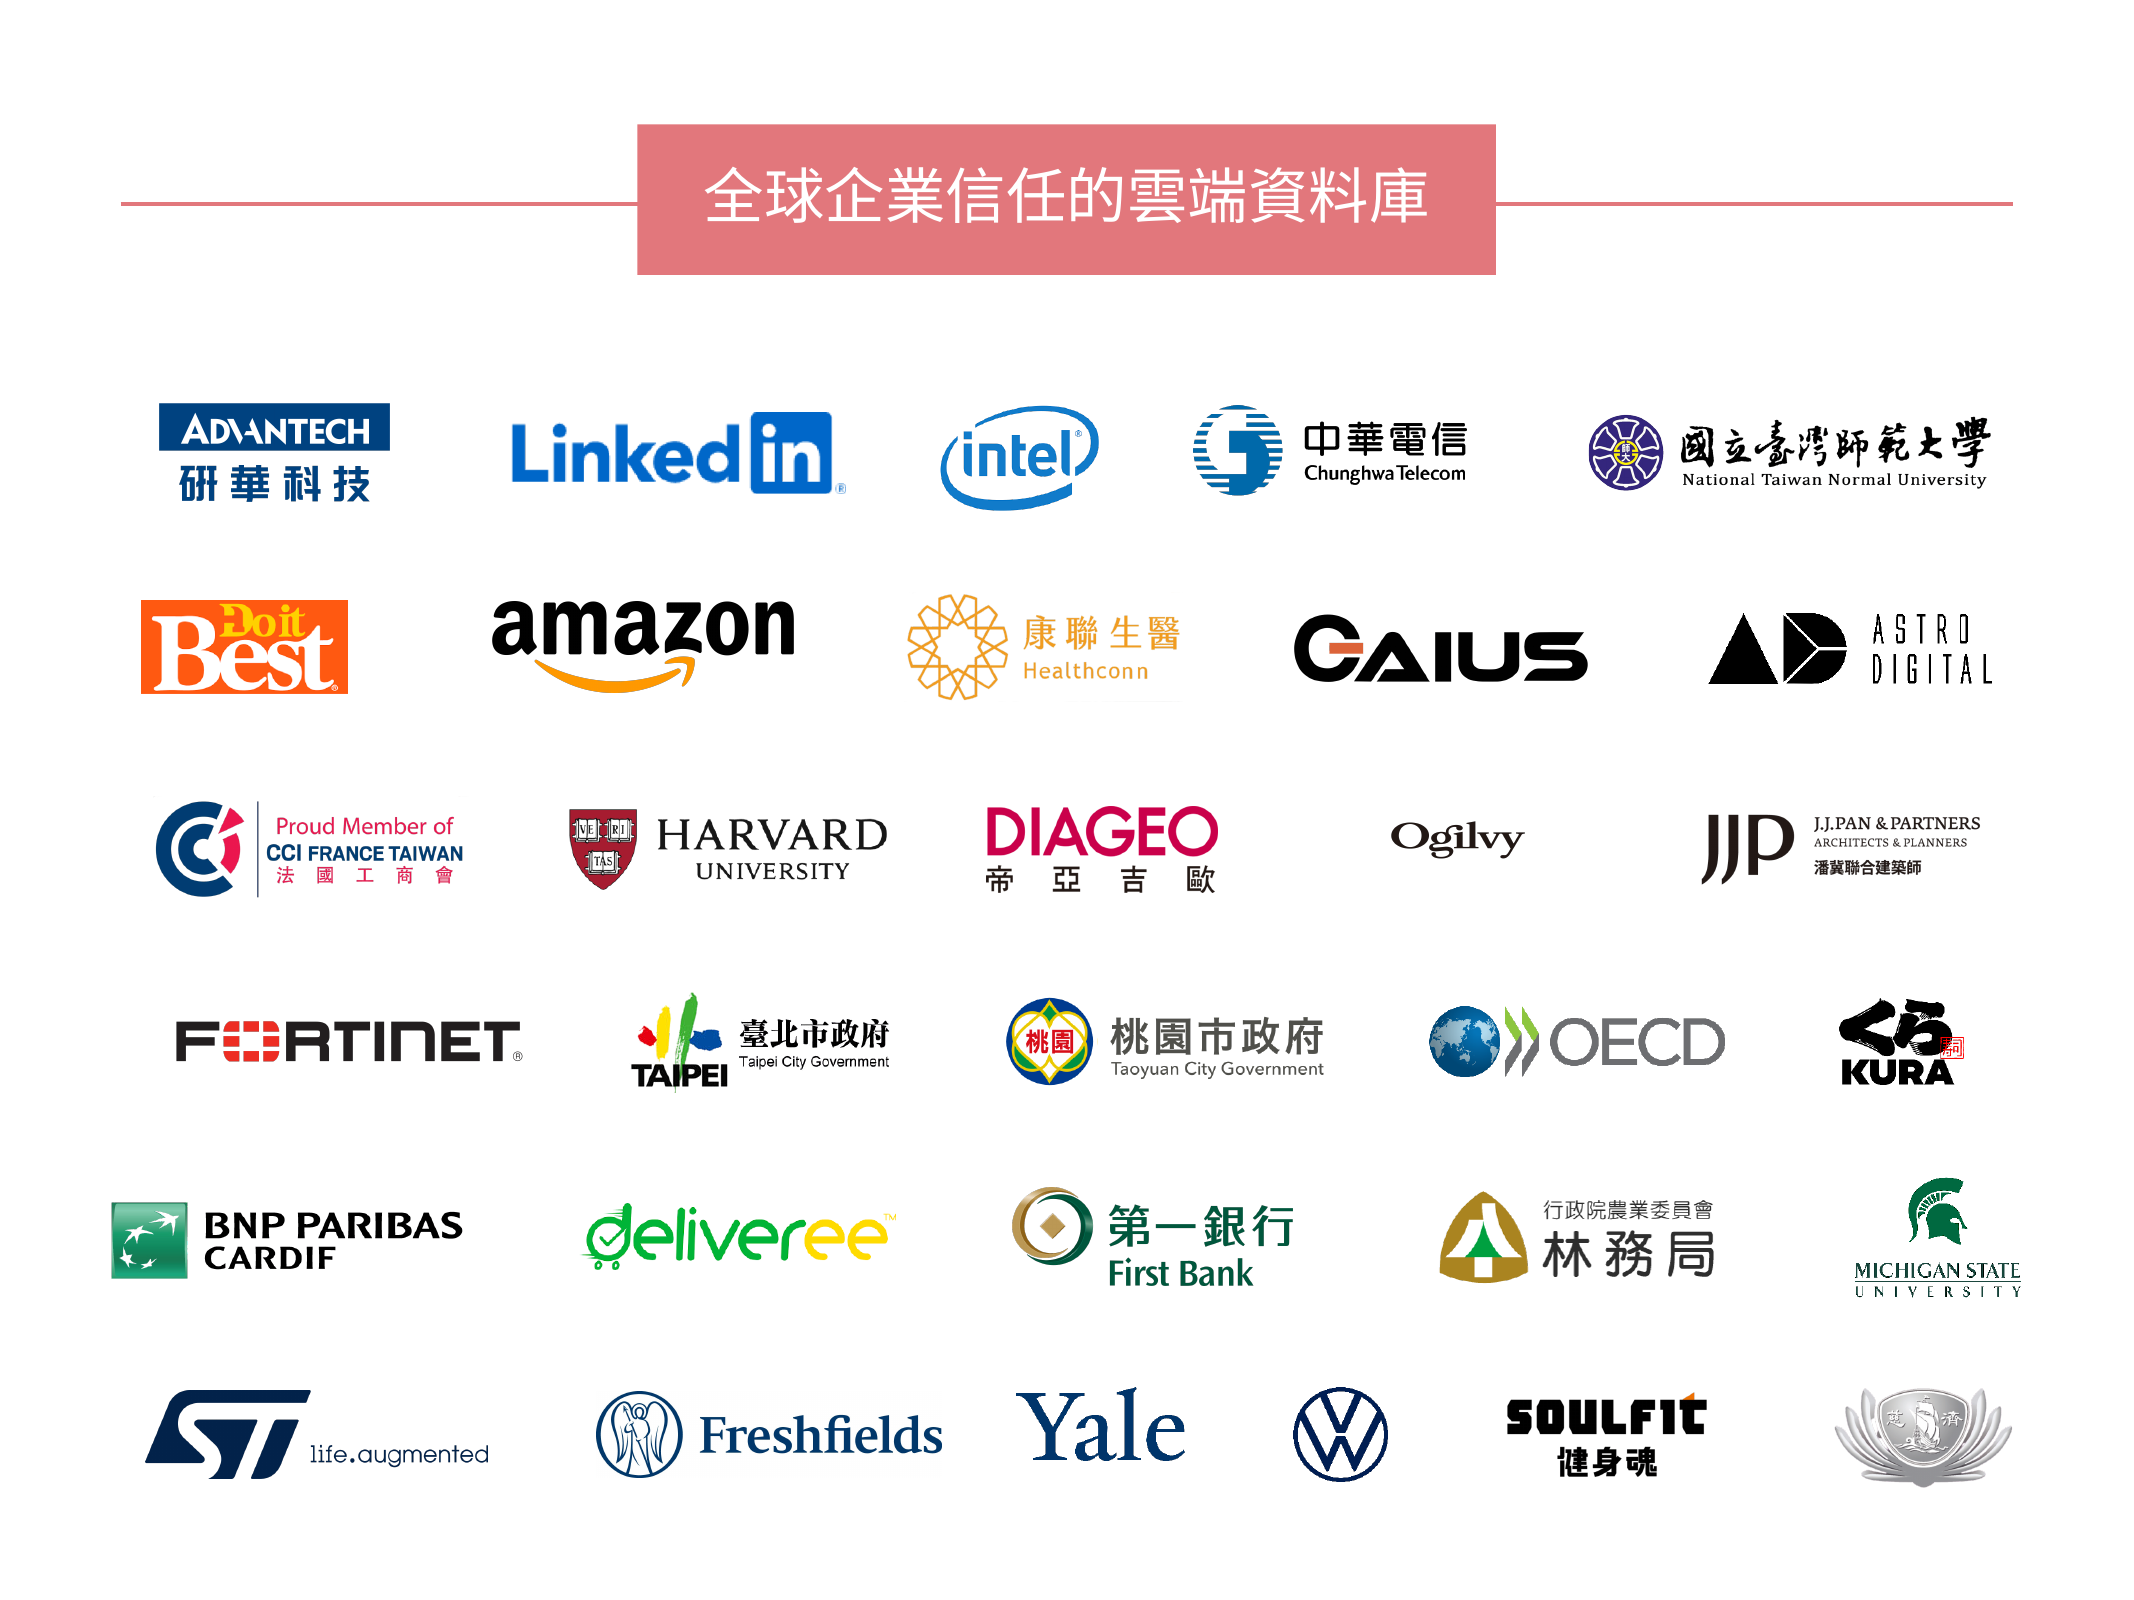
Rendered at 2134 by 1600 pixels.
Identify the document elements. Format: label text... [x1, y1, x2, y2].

picture [1826, 1379, 2020, 1490]
picture [596, 1391, 942, 1478]
picture [1293, 1387, 1388, 1482]
picture [904, 592, 1183, 702]
picture [1851, 1171, 2024, 1302]
picture [1588, 411, 1991, 495]
picture [1293, 612, 1595, 682]
picture [986, 806, 1218, 893]
picture [511, 412, 846, 494]
picture [1708, 613, 1993, 684]
picture [579, 1203, 896, 1270]
picture [491, 601, 794, 693]
picture [569, 809, 887, 890]
picture [1839, 998, 1964, 1085]
picture [169, 1019, 528, 1064]
picture [1425, 1186, 1728, 1287]
text_box 全球企業信任的雲端資料庫 [635, 150, 1499, 239]
picture [940, 405, 1099, 511]
picture [1428, 1006, 1725, 1078]
picture [151, 796, 469, 902]
picture [141, 599, 348, 694]
picture [109, 1194, 466, 1279]
picture [1496, 1388, 1718, 1481]
picture [1006, 997, 1324, 1086]
picture [159, 403, 390, 503]
text_box [637, 239, 1496, 275]
picture [1011, 1187, 1293, 1286]
text_box [637, 124, 1496, 150]
picture [1697, 813, 1982, 886]
picture [1326, 796, 1589, 902]
picture [1193, 405, 1467, 496]
picture [616, 990, 897, 1093]
picture [1016, 1387, 1186, 1461]
picture [144, 1390, 488, 1479]
